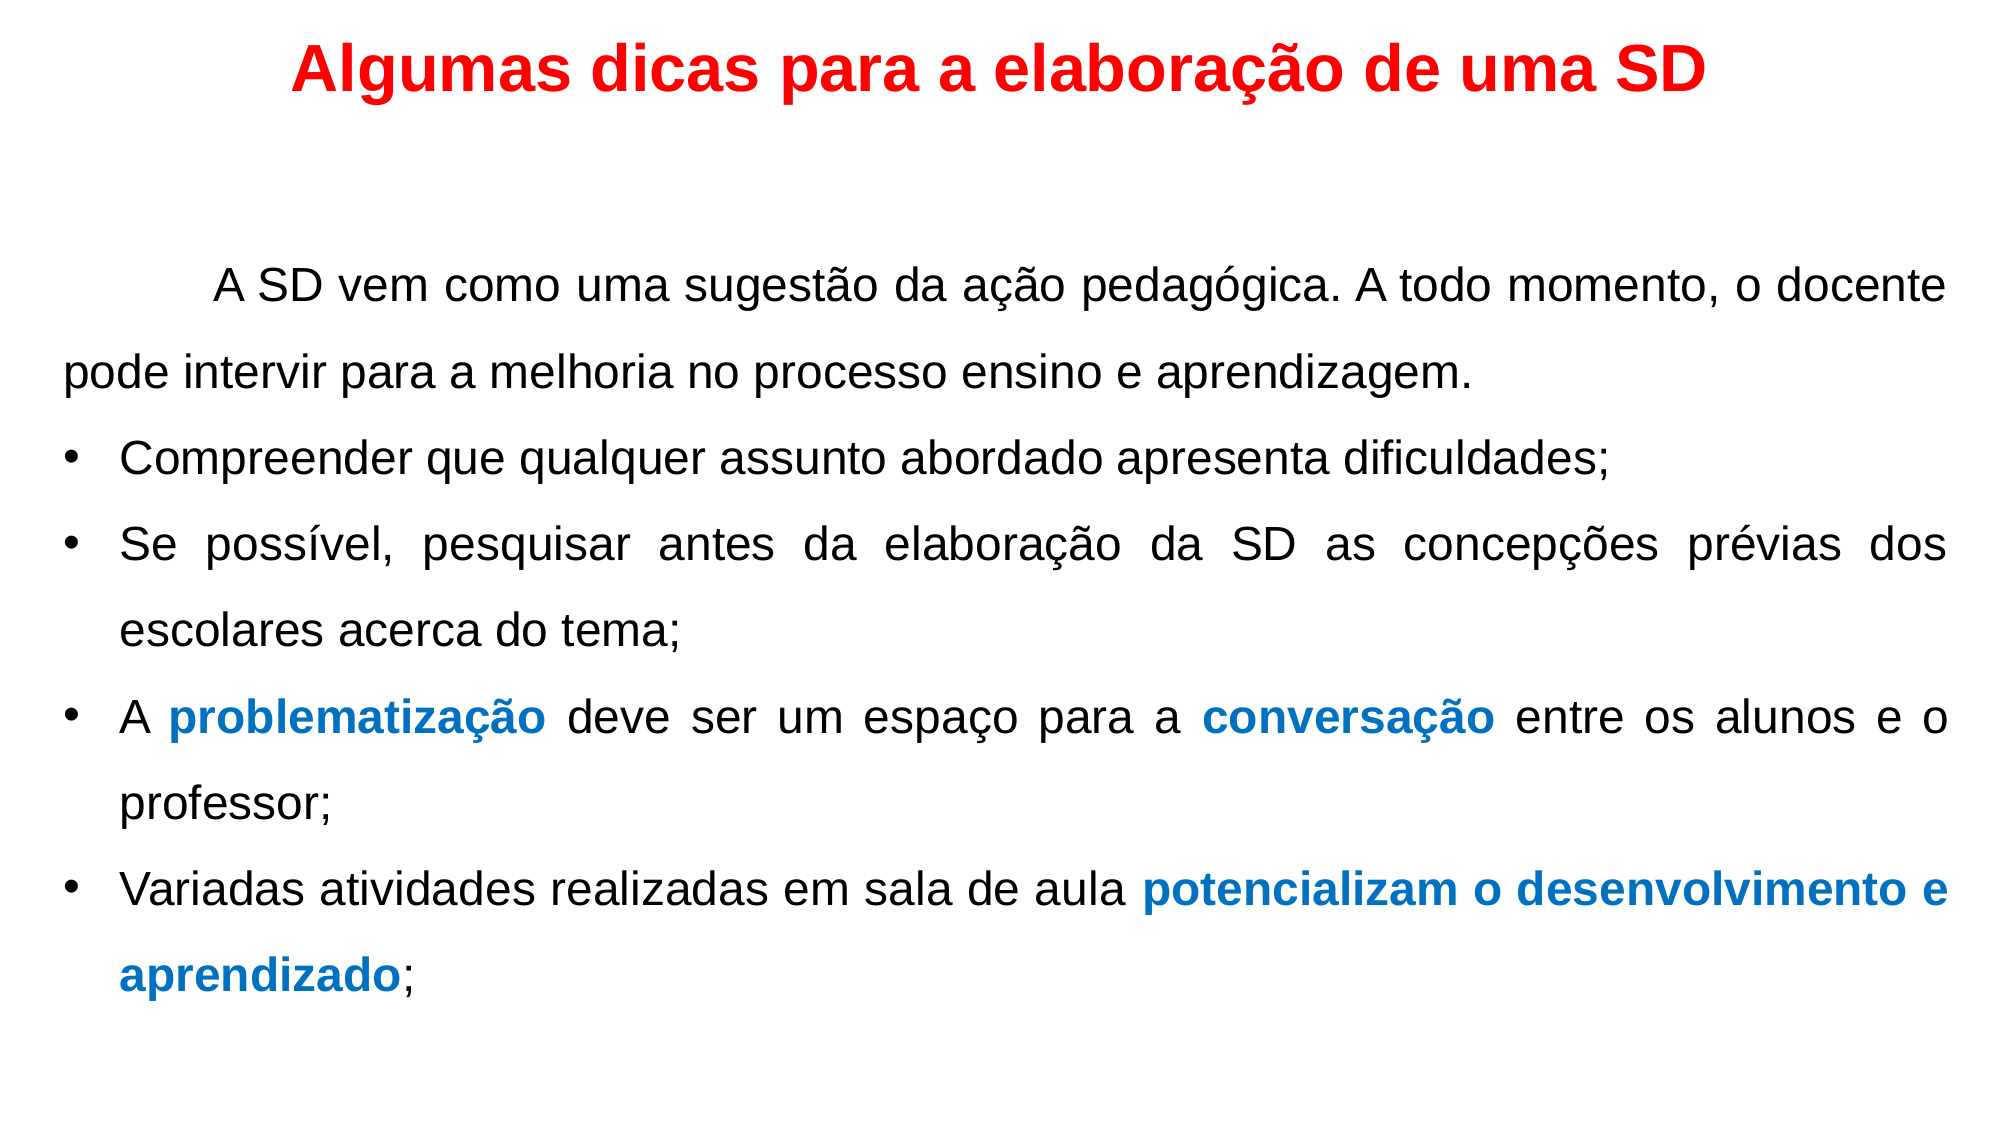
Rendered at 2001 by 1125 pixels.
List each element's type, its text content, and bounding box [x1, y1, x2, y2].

text_box Algumas dicas para a elaboração de uma SD [0, 17, 2000, 113]
text_box A SD vem como uma sugestão da ação pedagógica. A todo momento, o docente pode intervir para a melhoria no processo ensino e aprendizagem. Compreender que qualquer assunto abordado apresenta diﬁculdades; Se possível, pesquisar antes da elaboração da SD as concepções prévias dos escolares acerca do tema; A problematização deve ser um espaço para a conversação entre os alunos e o professor; Variadas atividades realizadas em sala de aula potencializam o desenvolvimento e aprendizado; [48, 214, 1966, 1009]
